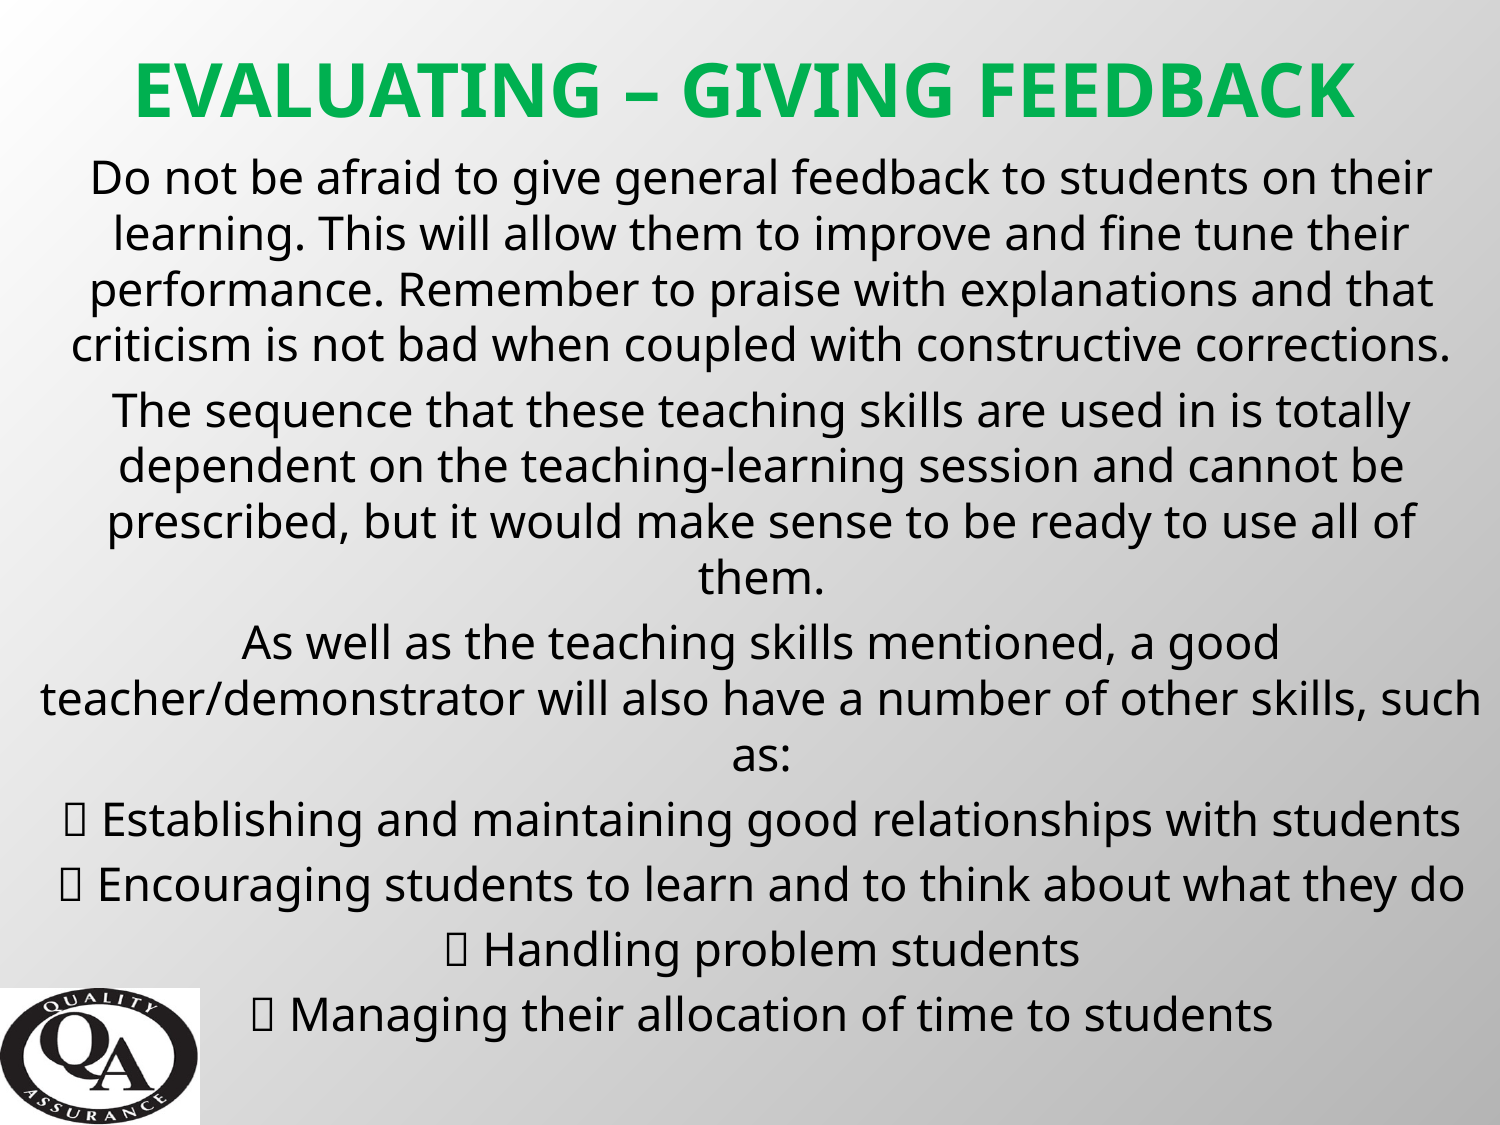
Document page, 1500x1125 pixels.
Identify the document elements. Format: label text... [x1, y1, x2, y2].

subtitle Do not be afraid to give general feedback to students on their learning. This will allow them to improve and fine tune their performance. Remember to praise with explanations and that criticism is not bad when coupled with constructive corrections. The sequence that these teaching skills are used in is totally dependent on the teaching-learning session and cannot be prescribed, but it would make sense to be ready to use all of them. As well as the teaching skills mentioned, a good teacher/demonstrator will also have a number of other skills, such as:  Establishing and maintaining good relationships with students  Encouraging students to learn and to think about what they do  Handling problem students  Managing their allocation of time to students [23, 140, 1500, 1125]
picture [0, 988, 200, 1125]
title EVALUATING – GIVING FEEDBACK [69, 35, 1420, 140]
